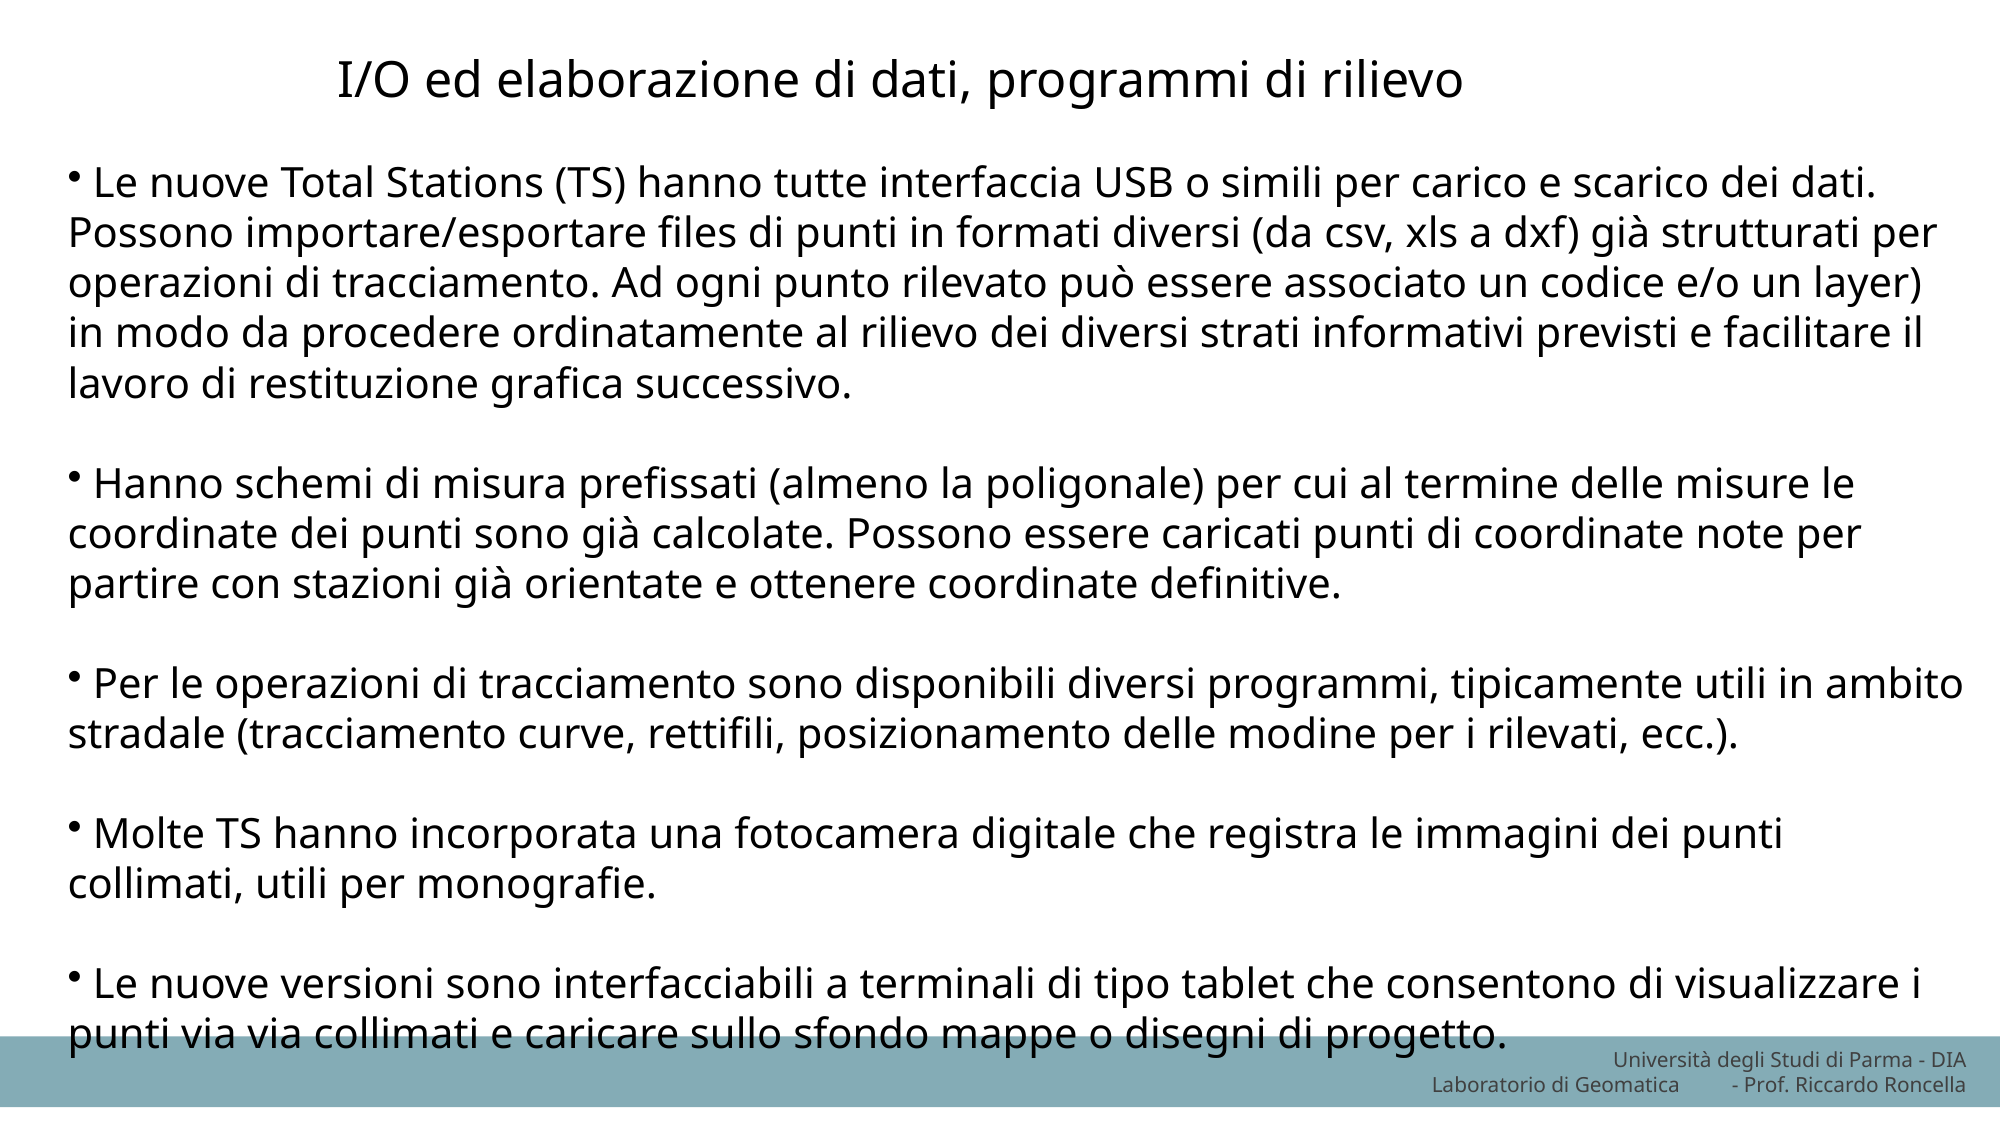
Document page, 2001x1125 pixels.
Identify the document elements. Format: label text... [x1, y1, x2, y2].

text_box I/O ed elaborazione di dati, programmi di rilievo [322, 40, 1669, 116]
text_box Le nuove Total Stations (TS) hanno tutte interfaccia USB o simili per carico e scarico dei dati. Possono importare/esportare files di punti in formati diversi (da csv, xls a dxf) già strutturati per operazioni di tracciamento. Ad ogni punto rilevato può essere associato un codice e/o un layer) in modo da procedere ordinatamente al rilievo dei diversi strati informativi previsti e facilitare il lavoro di restituzione grafica successivo. Hanno schemi di misura prefissati (almeno la poligonale) per cui al termine delle misure le coordinate dei punti sono già calcolate. Possono essere caricati punti di coordinate note per partire con stazioni già orientate e ottenere coordinate definitive. Per le operazioni di tracciamento sono disponibili diversi programmi, tipicamente utili in ambito stradale (tracciamento curve, rettifili, posizionamento delle modine per i rilevati, ecc.). Molte TS hanno incorporata una fotocamera digitale che registra le immagini dei punti collimati, utili per monografie. Le nuove versioni sono interfacciabili a terminali di tipo tablet che consentono di visualizzare i punti via via collimati e caricare sullo sfondo mappe o disegni di progetto. [52, 148, 1983, 1064]
